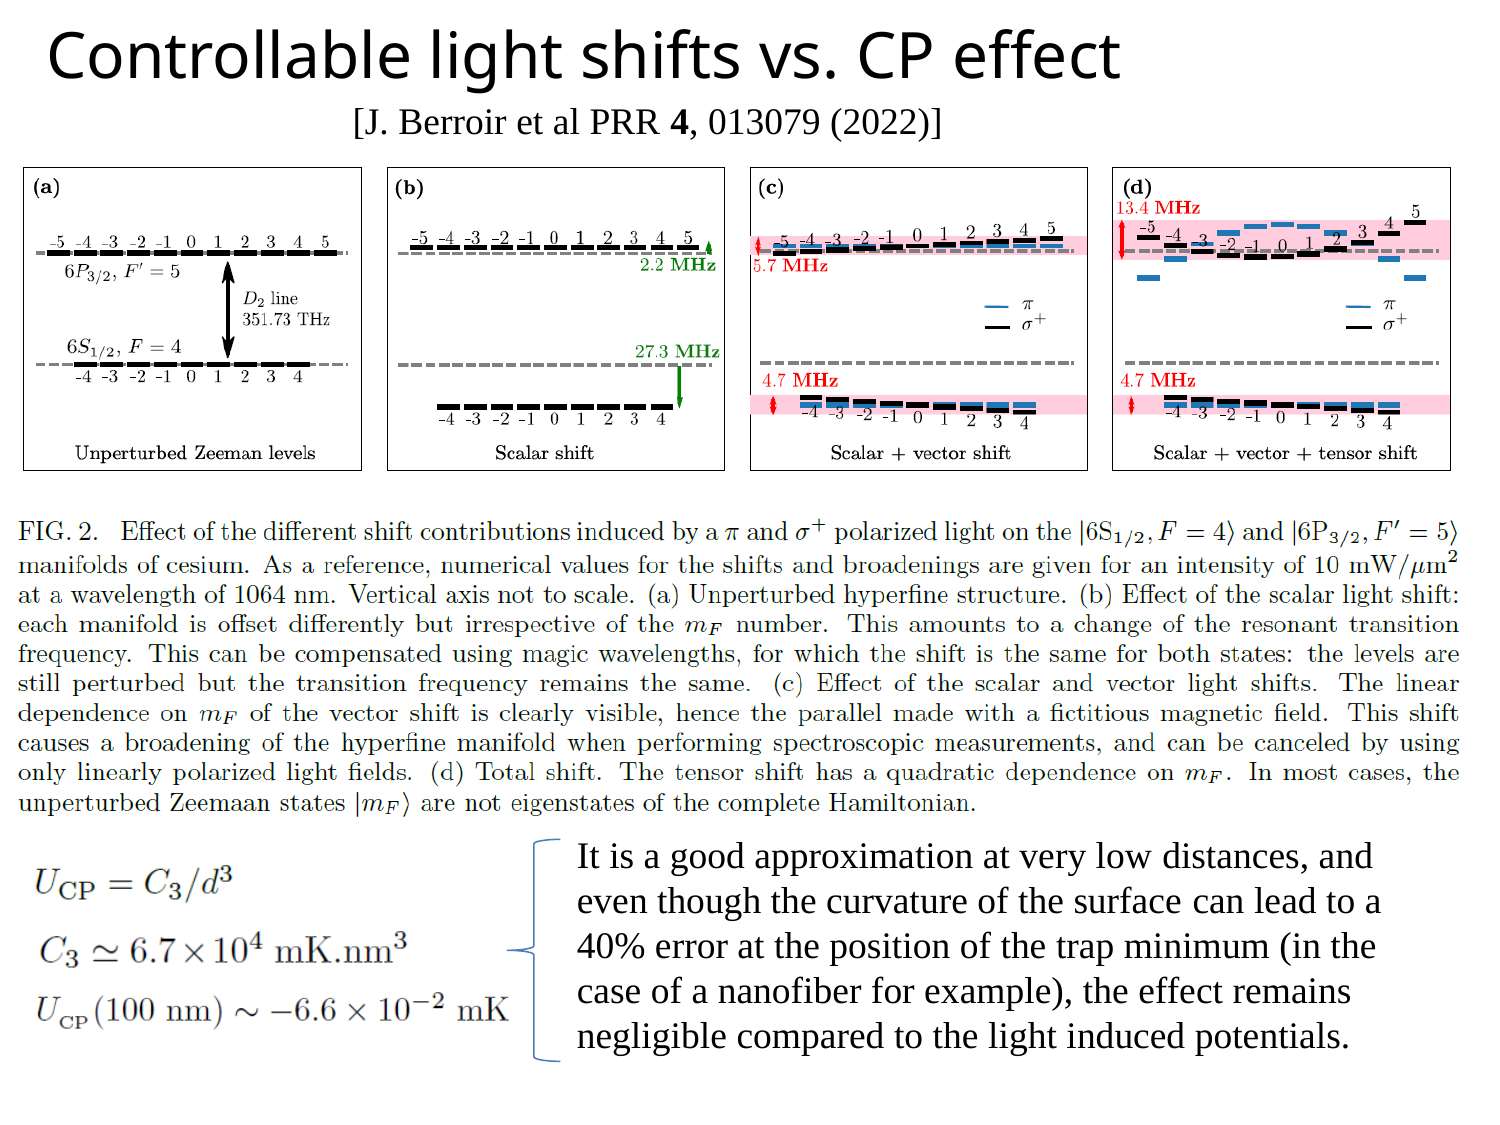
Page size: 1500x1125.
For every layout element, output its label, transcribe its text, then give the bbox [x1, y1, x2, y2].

picture [36, 990, 511, 1031]
picture [37, 930, 410, 969]
picture [17, 160, 1461, 817]
text_box It is a good approximation at very low distances, and even though the curvature of the surface can lead to a 40% error at the position of the trap minimum (in the case of a nanofiber for example), the effect remains negligible compared to the light induced potentials. [562, 824, 1461, 1063]
text_box [506, 838, 561, 1063]
text_box [J. Berroir et al PRR 4, 013079 (2022)] [337, 89, 958, 150]
title Controllable light shifts vs. CP effect [31, 6, 1382, 100]
picture [30, 857, 238, 910]
